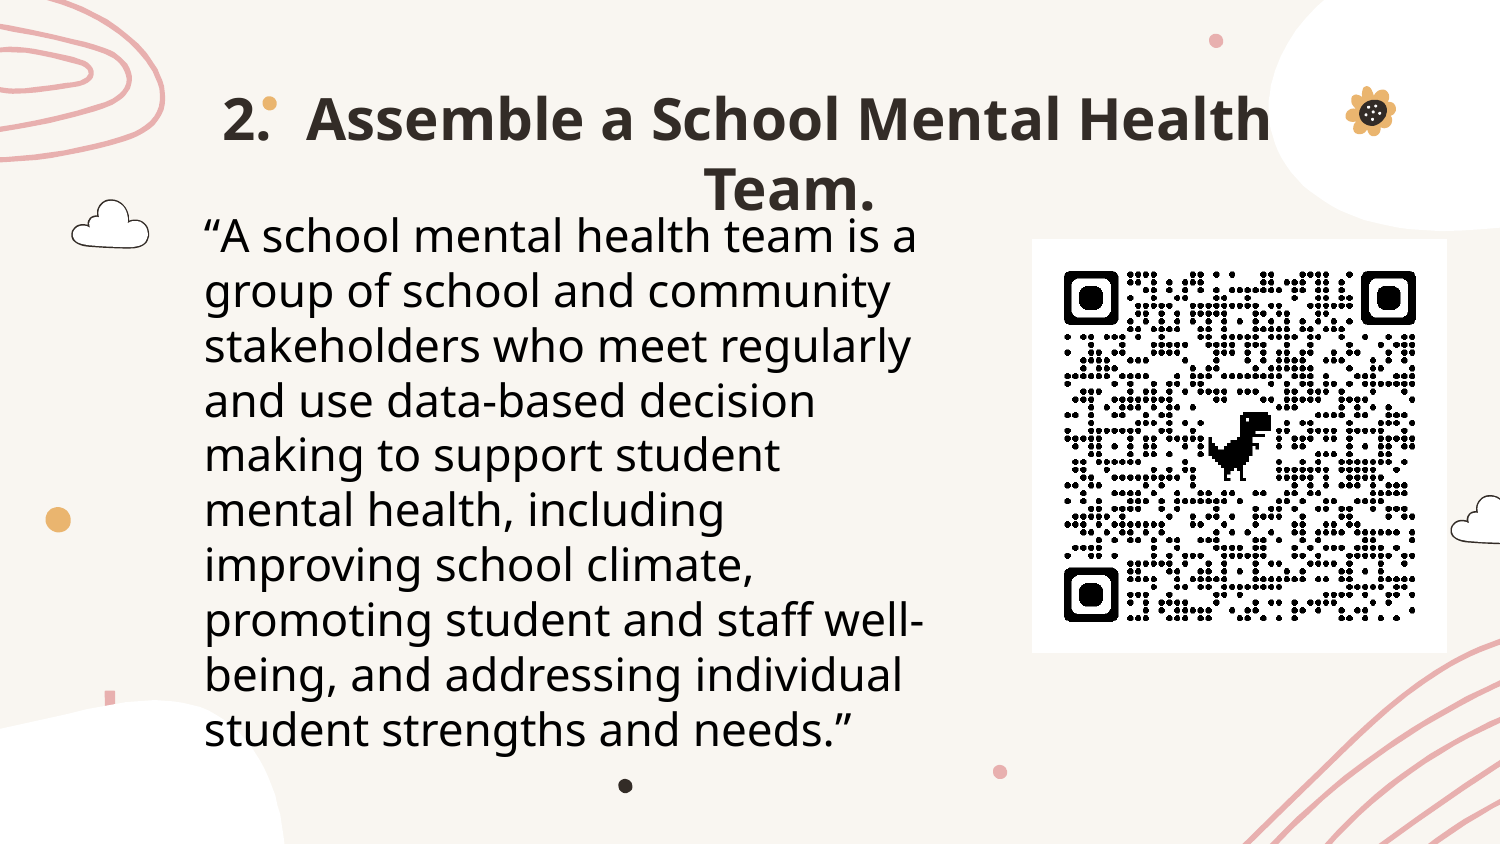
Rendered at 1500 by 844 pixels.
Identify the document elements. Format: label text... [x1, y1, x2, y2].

text_box [993, 764, 1008, 779]
text_box “A school mental health team is a group of school and community stakeholders who meet regularly and use data-based decision making to support student mental health, including improving school climate, promoting student and staff well-being, and addressing individual student strengths and needs.” [189, 198, 953, 764]
picture [1032, 239, 1447, 654]
text_box [618, 778, 633, 794]
title Assemble a School Mental Health Team. [115, 66, 1380, 161]
